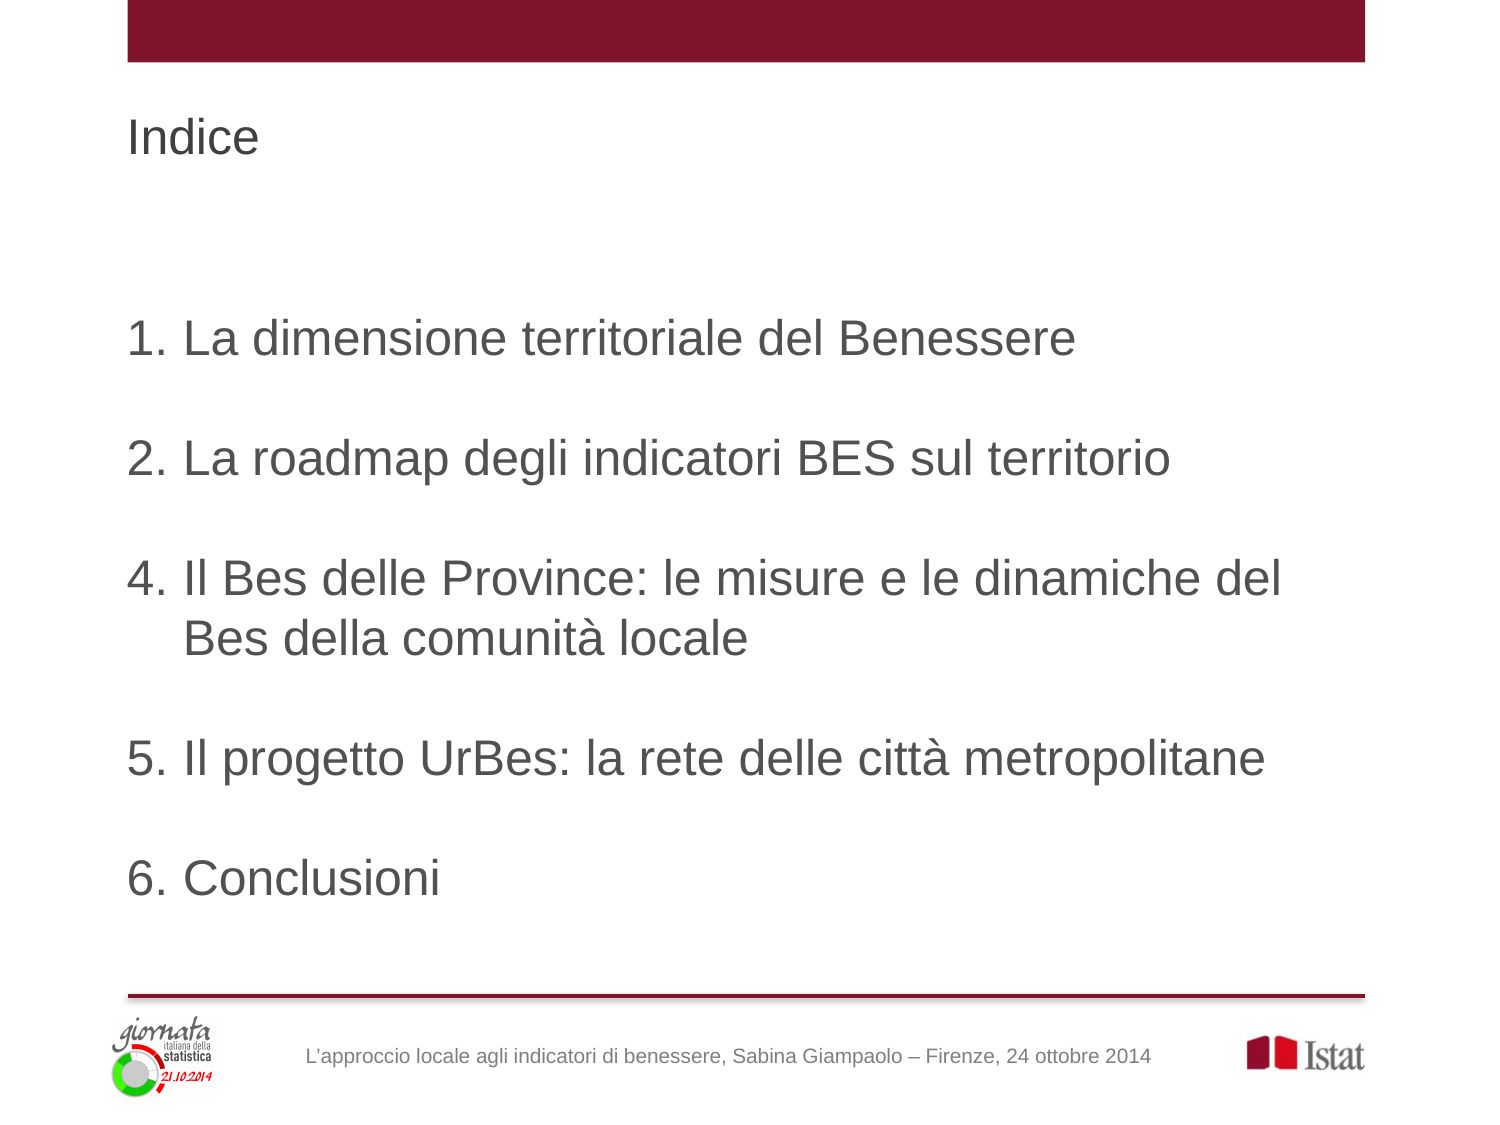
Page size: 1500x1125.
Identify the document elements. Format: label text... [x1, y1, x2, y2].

text_box Indice [111, 97, 1349, 173]
picture [1239, 1025, 1373, 1081]
text_box La dimensione territoriale del Benessere La roadmap degli indicatori BES sul territorio Il Bes delle Province: le misure e le dinamiche del Bes della comunità locale Il progetto UrBes: la rete delle città metropolitane Conclusioni [111, 297, 1366, 1033]
text_box L’approccio locale agli indicatori di benessere, Sabina Giampaolo – Firenze, 24 ottobre 2014 [290, 1035, 1206, 1076]
picture [111, 1015, 221, 1098]
